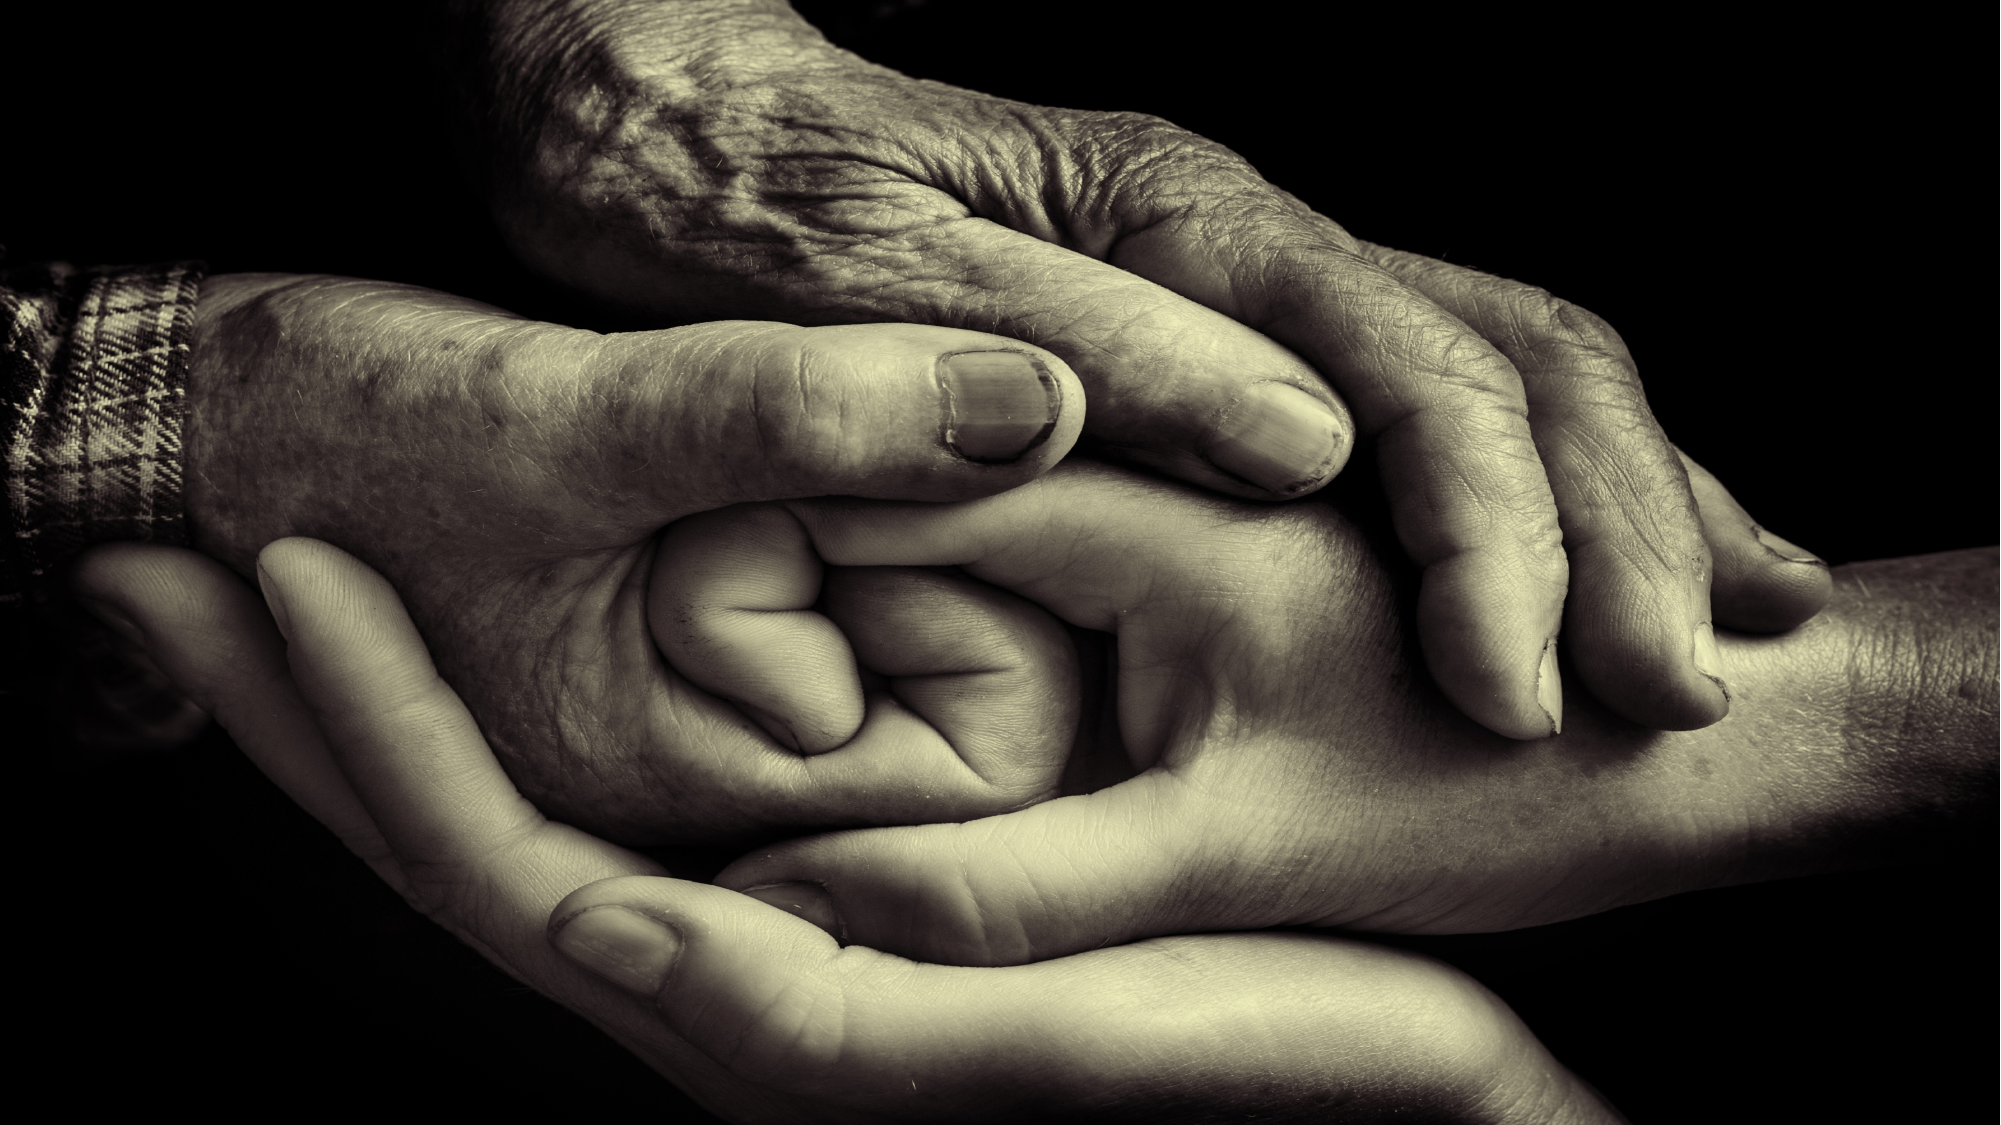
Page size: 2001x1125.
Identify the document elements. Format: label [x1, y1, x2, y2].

list [0, 0, 2000, 1125]
